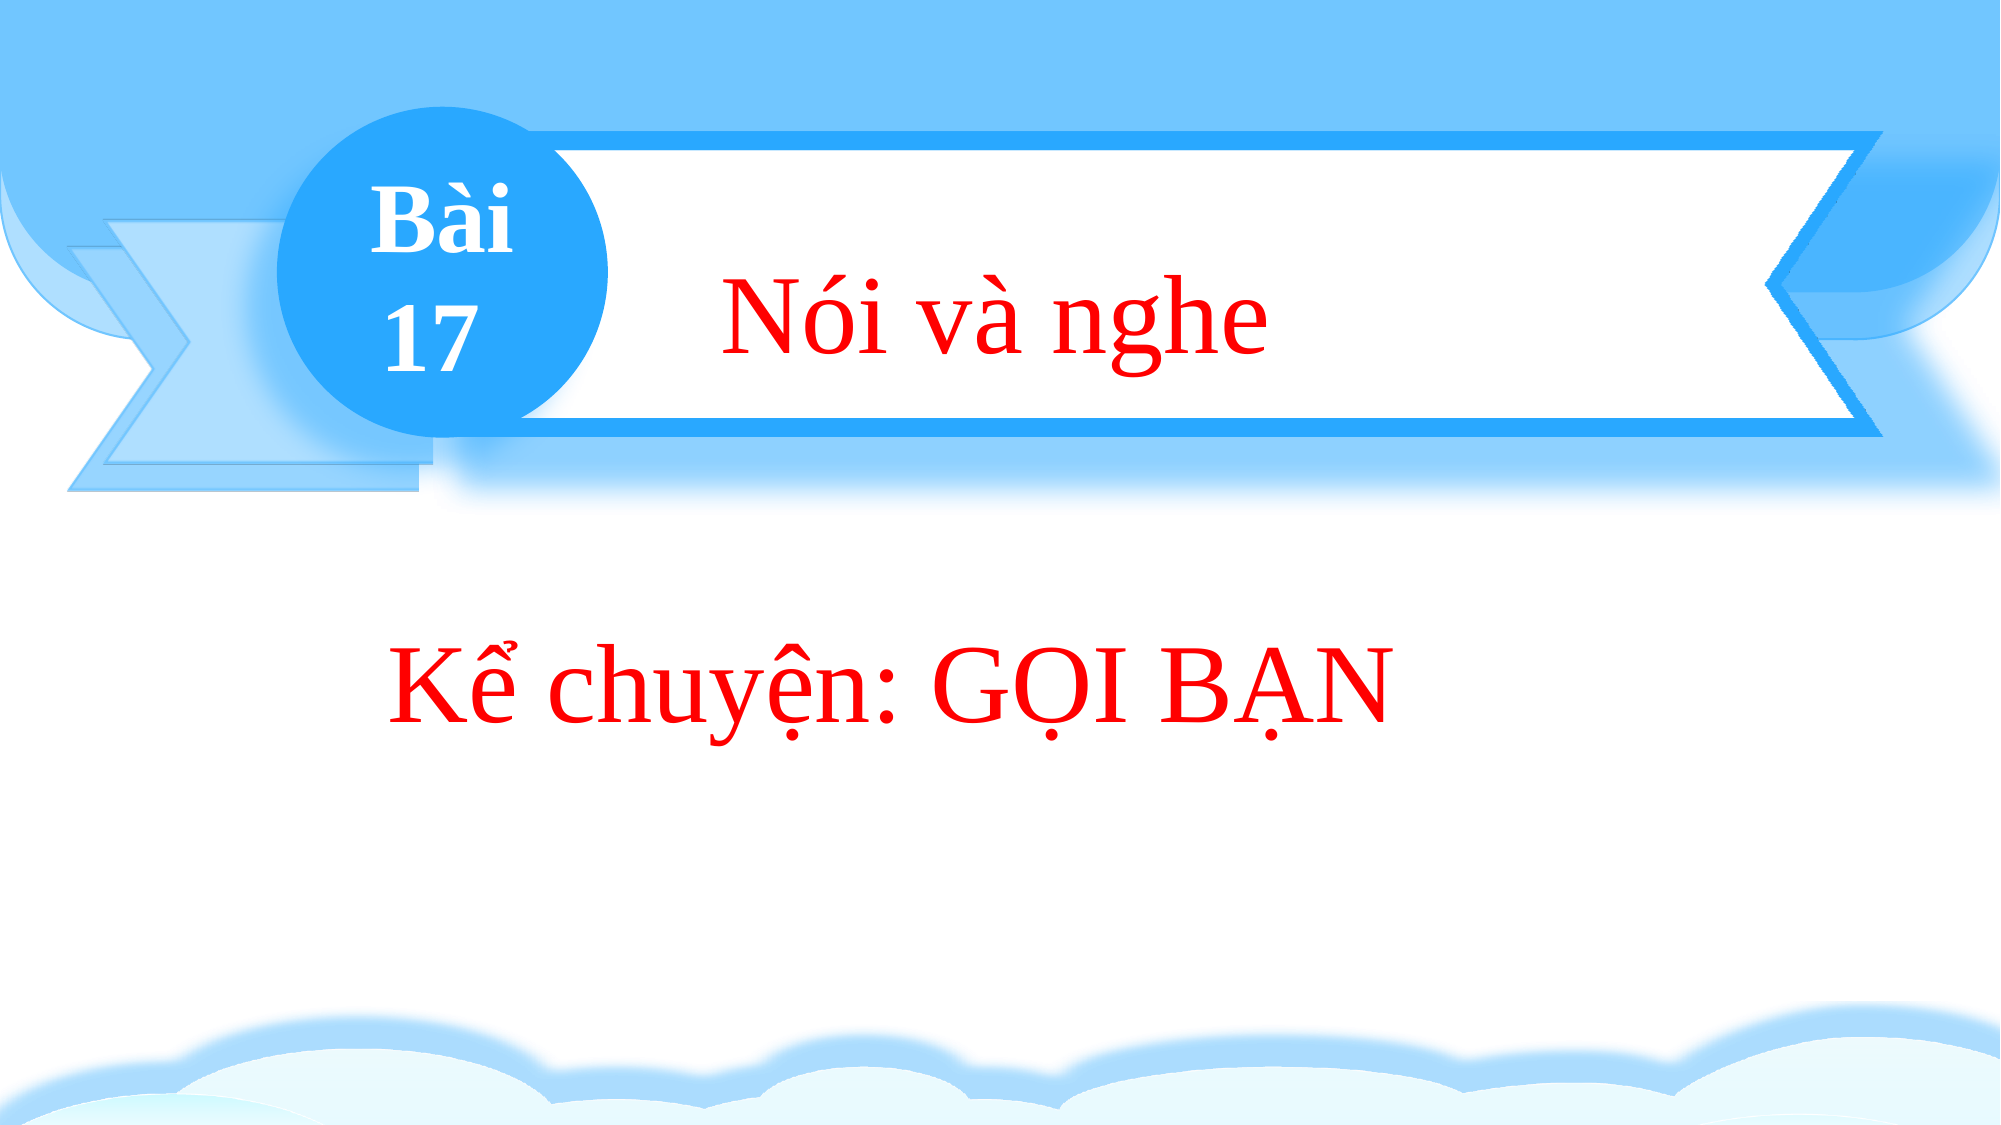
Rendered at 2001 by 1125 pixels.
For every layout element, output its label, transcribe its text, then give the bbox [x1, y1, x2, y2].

text_box Kể chuyện: GỌI BẠN [372, 602, 1714, 753]
picture [0, 1001, 2000, 1125]
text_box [66, 96, 434, 615]
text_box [0, 0, 2000, 340]
picture [433, 104, 1884, 454]
